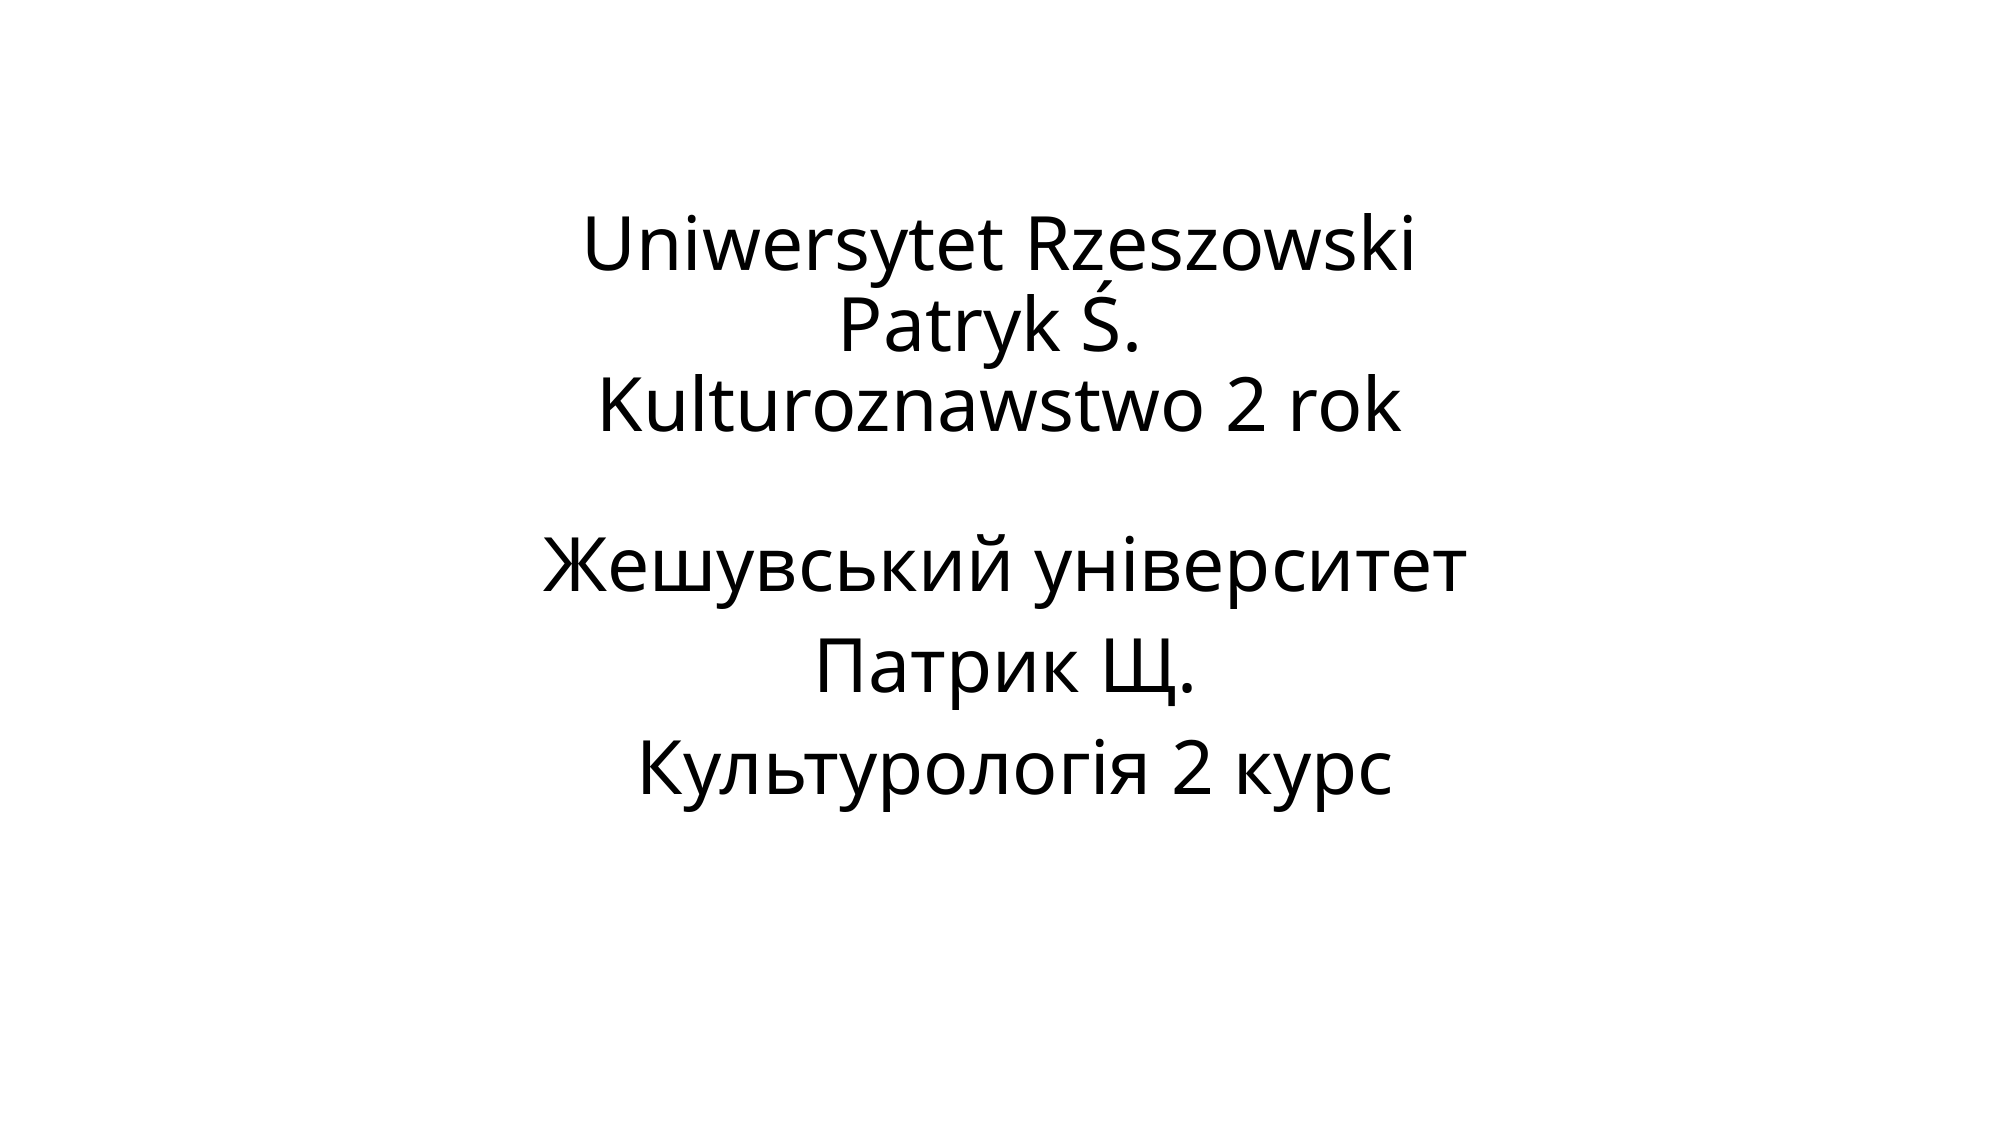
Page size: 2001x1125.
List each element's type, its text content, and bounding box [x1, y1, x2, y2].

subtitle Жешувський університет Патрик Щ. Культурологія 2 курс [249, 518, 1782, 863]
title Uniwersytet Rzeszowski Patryk Ś. Kulturoznawstwo 2 rok [249, 184, 1750, 456]
